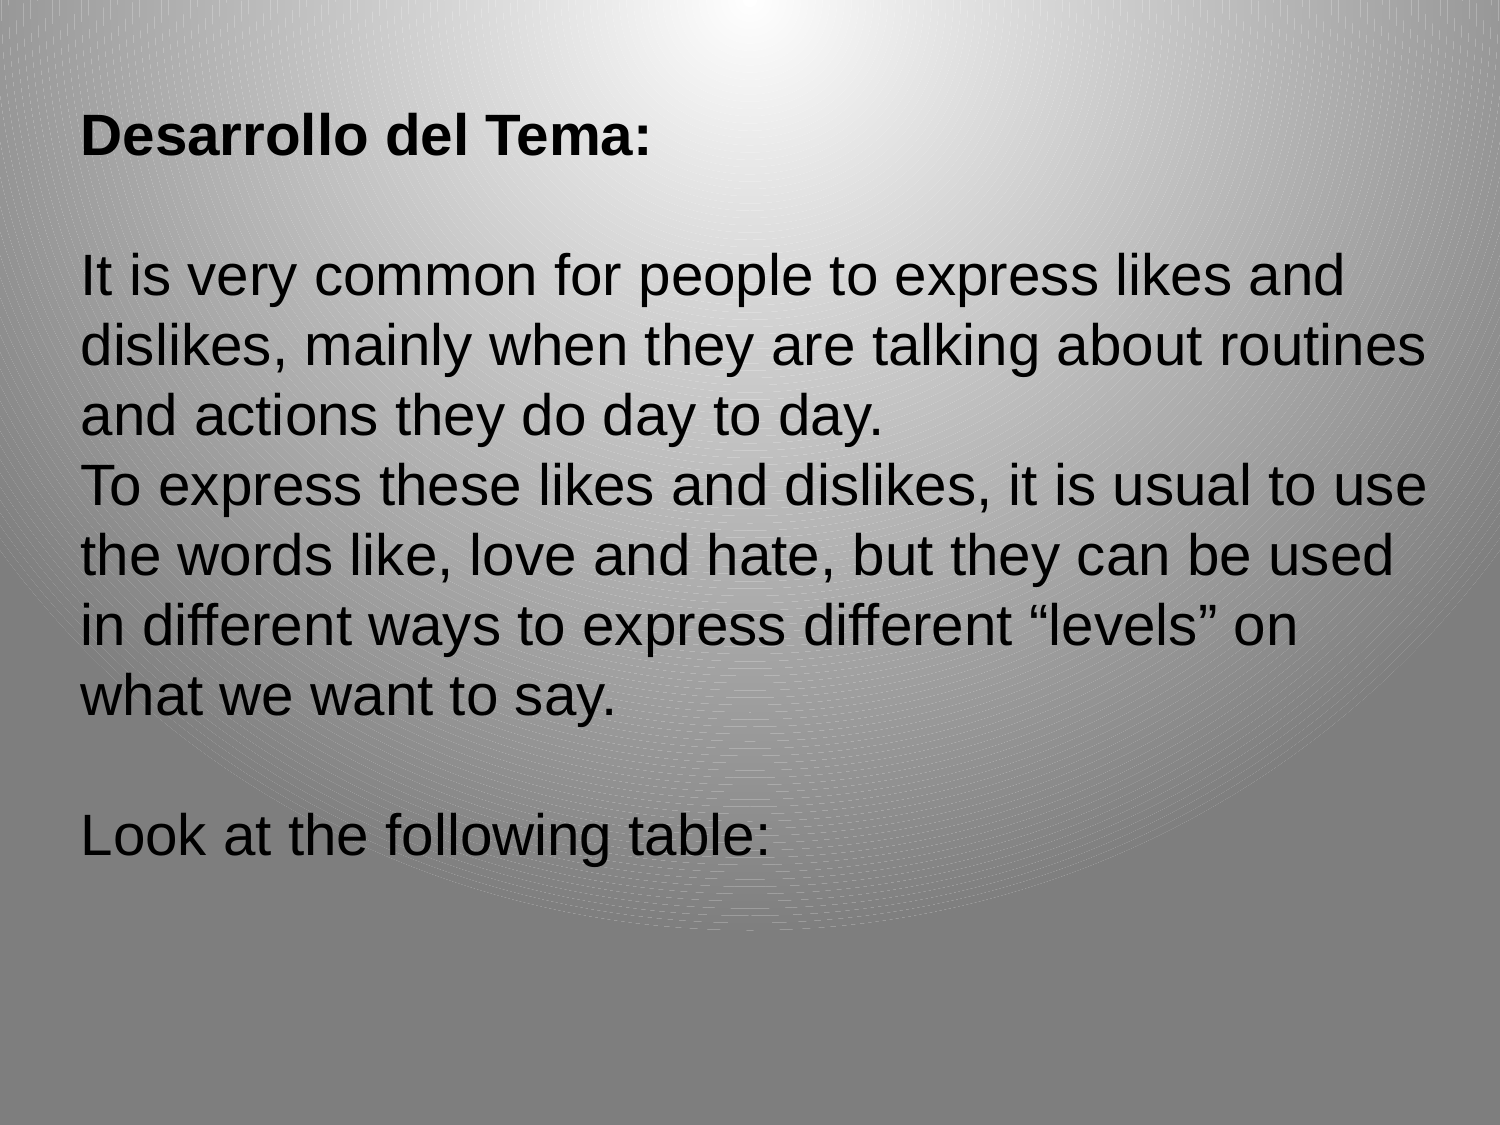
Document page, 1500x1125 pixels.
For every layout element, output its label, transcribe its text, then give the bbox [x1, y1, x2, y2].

text_box Desarrollo del Tema: It is very common for people to express likes and dislikes, mainly when they are talking about routines and actions they do day to day. To express these likes and dislikes, it is usual to use the words like, love and hate, but they can be used in different ways to express different “levels” on what we want to say. Look at the following table: [65, 89, 1447, 1005]
